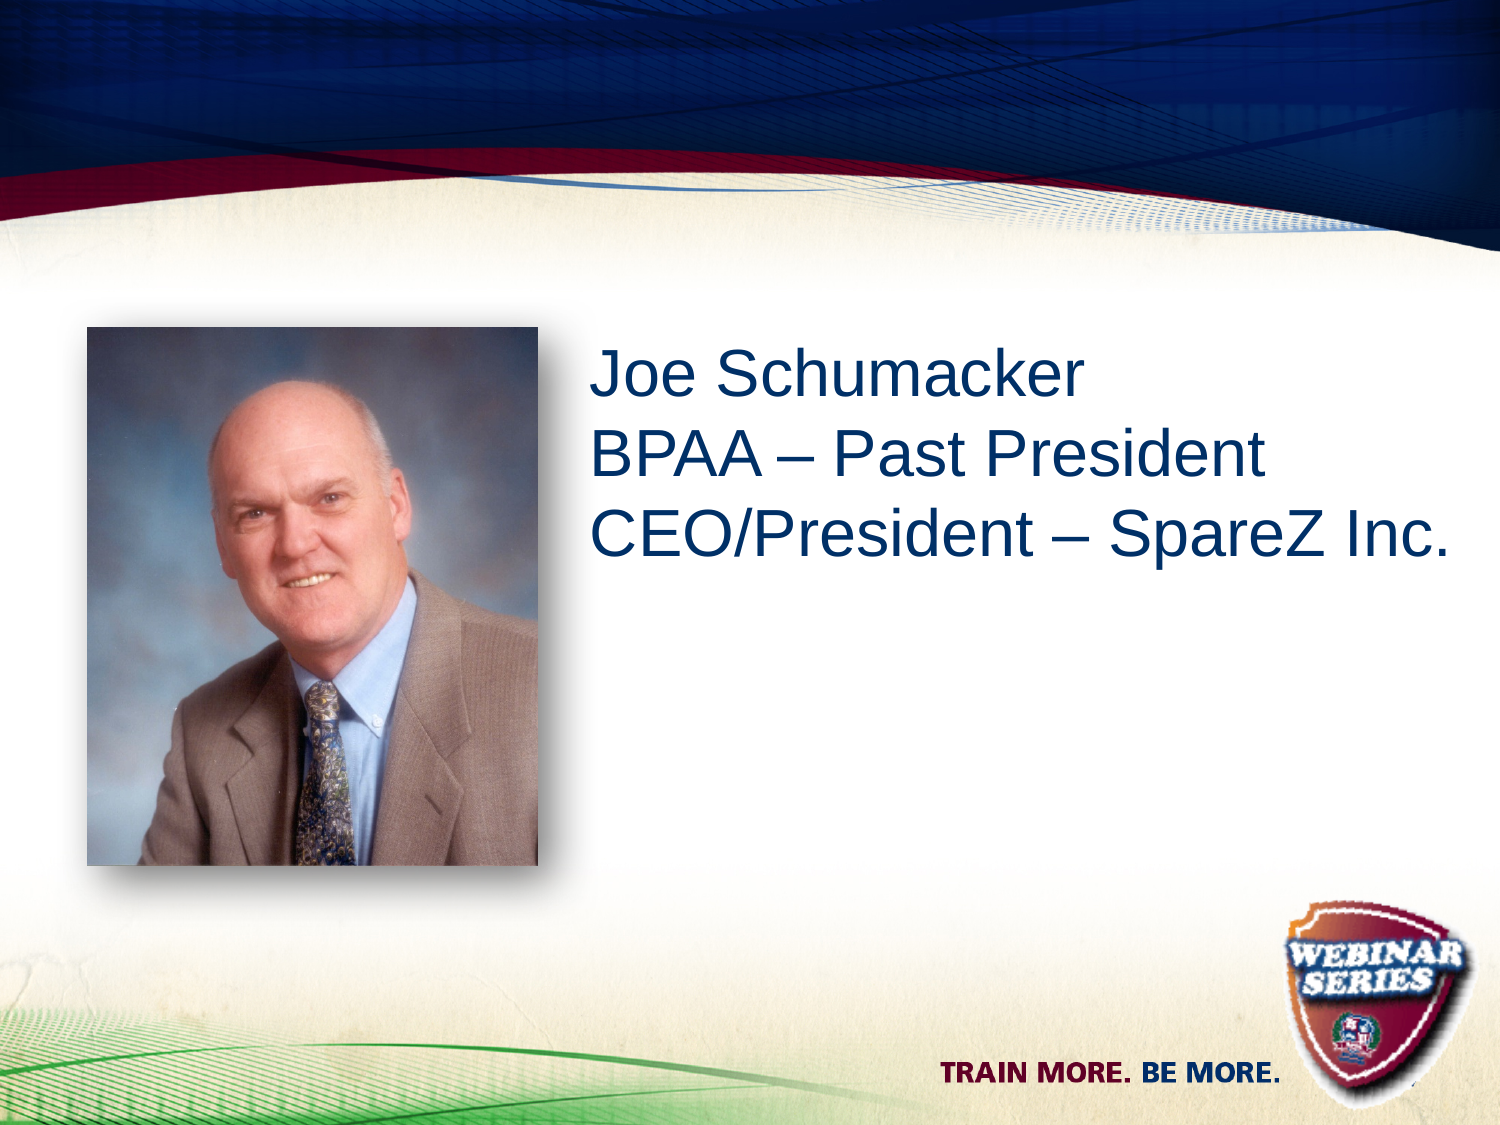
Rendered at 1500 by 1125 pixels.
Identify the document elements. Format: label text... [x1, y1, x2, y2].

picture [0, 0, 1500, 1125]
text_box Joe Schumacker BPAA – Past President CEO/President – SpareZ Inc. [574, 322, 1475, 577]
